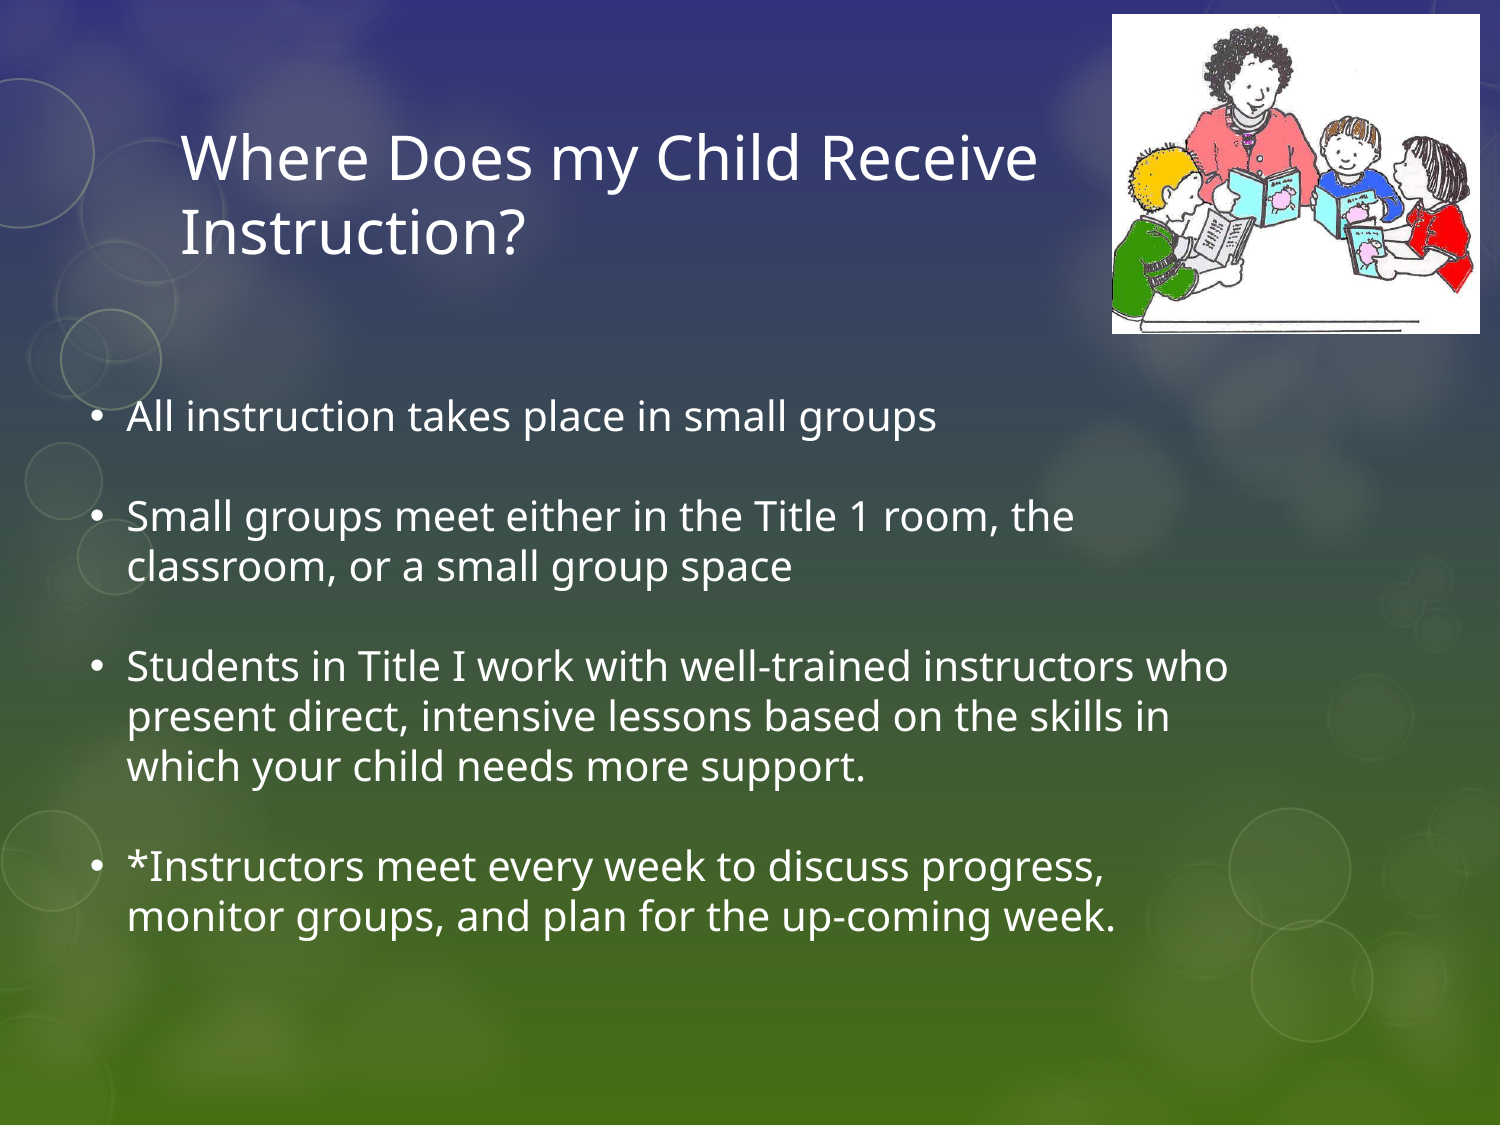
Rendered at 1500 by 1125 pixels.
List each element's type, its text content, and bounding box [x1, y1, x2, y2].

title Where Does my Child Receive Instruction? [165, 110, 1106, 275]
text_box All instruction takes place in small groups Small groups meet either in the Title 1 room, the classroom, or a small group space Students in Title I work with well-trained instructors who present direct, intensive lessons based on the skills in which your child needs more support. *Instructors meet every week to discuss progress, monitor groups, and plan for the up-coming week. [75, 337, 1263, 1125]
picture [1111, 14, 1481, 335]
